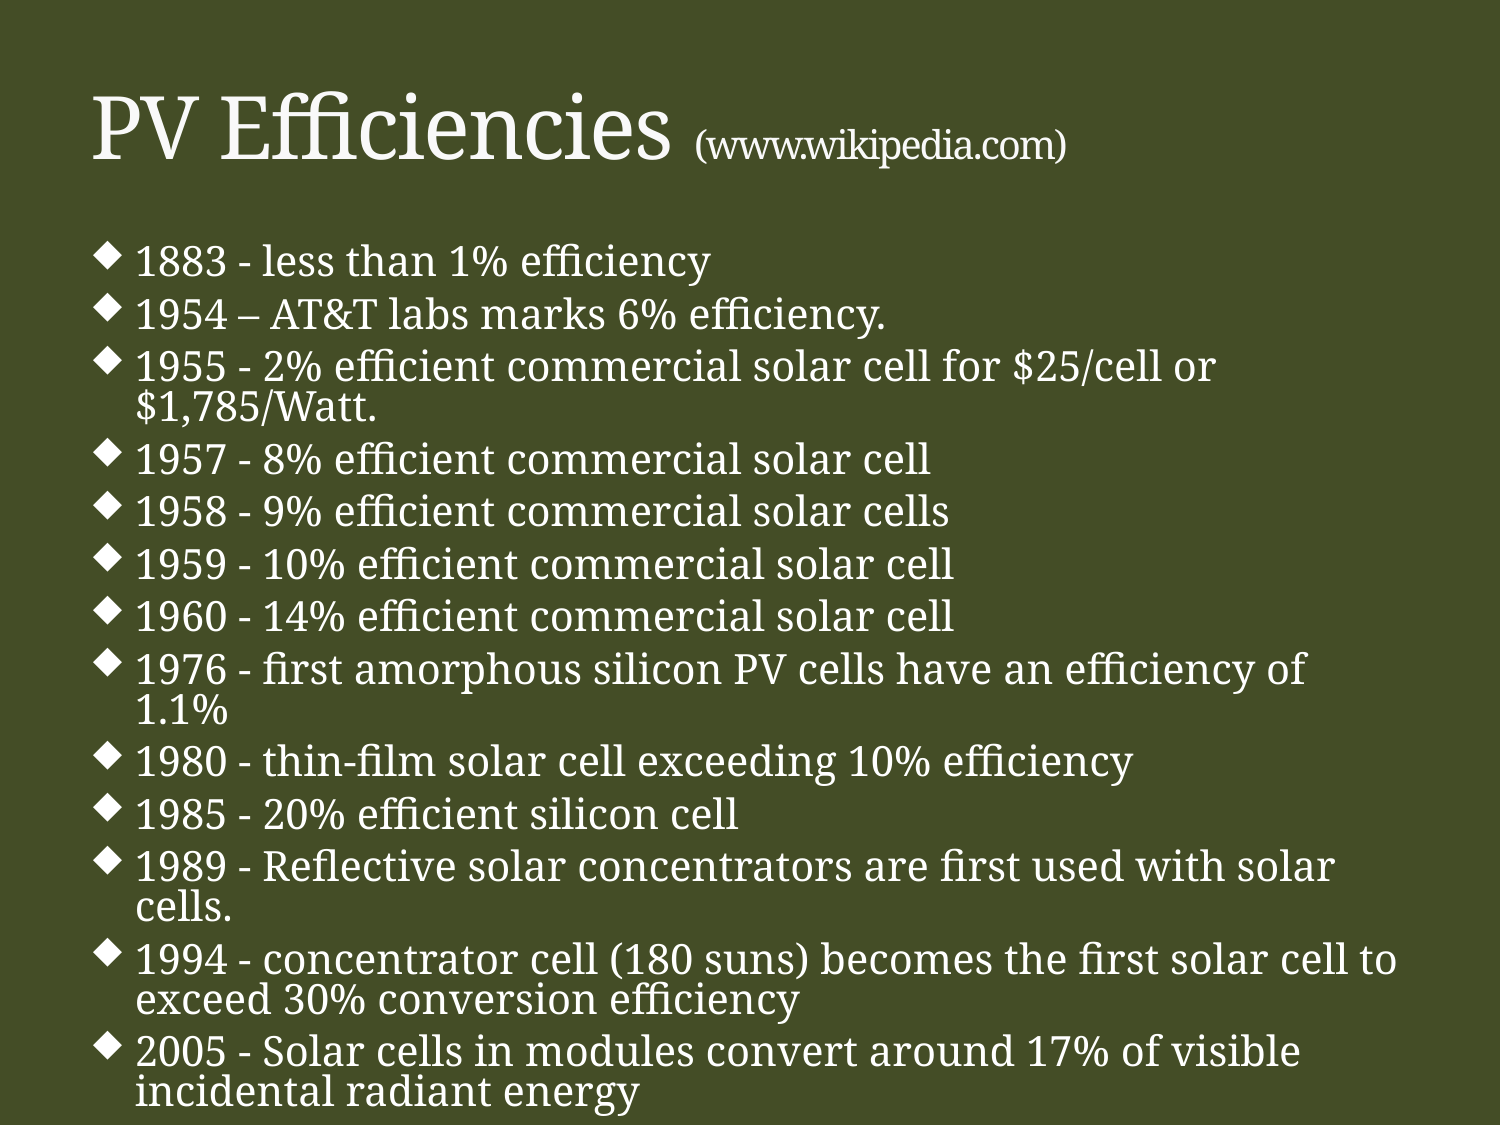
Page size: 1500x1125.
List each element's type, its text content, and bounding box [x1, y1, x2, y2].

list 1883 - less than 1% efficiency 1954 – AT&T labs marks 6% efficiency. 1955 - 2% efficient commercial solar cell for $25/cell or $1,785/Watt. 1957 - 8% efficient commercial solar cell 1958 - 9% efficient commercial solar cells 1959 - 10% efficient commercial solar cell 1960 - 14% efficient commercial solar cell 1976 - first amorphous silicon PV cells have an efficiency of 1.1% 1980 - thin-film solar cell exceeding 10% efficiency 1985 - 20% efficient silicon cell 1989 - Reflective solar concentrators are first used with solar cells. 1994 - concentrator cell (180 suns) becomes the first solar cell to exceed 30% conversion efficiency 2005 - Solar cells in modules convert around 17% of visible incidental radiant energy [74, 237, 1426, 1006]
title PV Efficiencies (www.wikipedia.com) [74, 24, 1425, 225]
